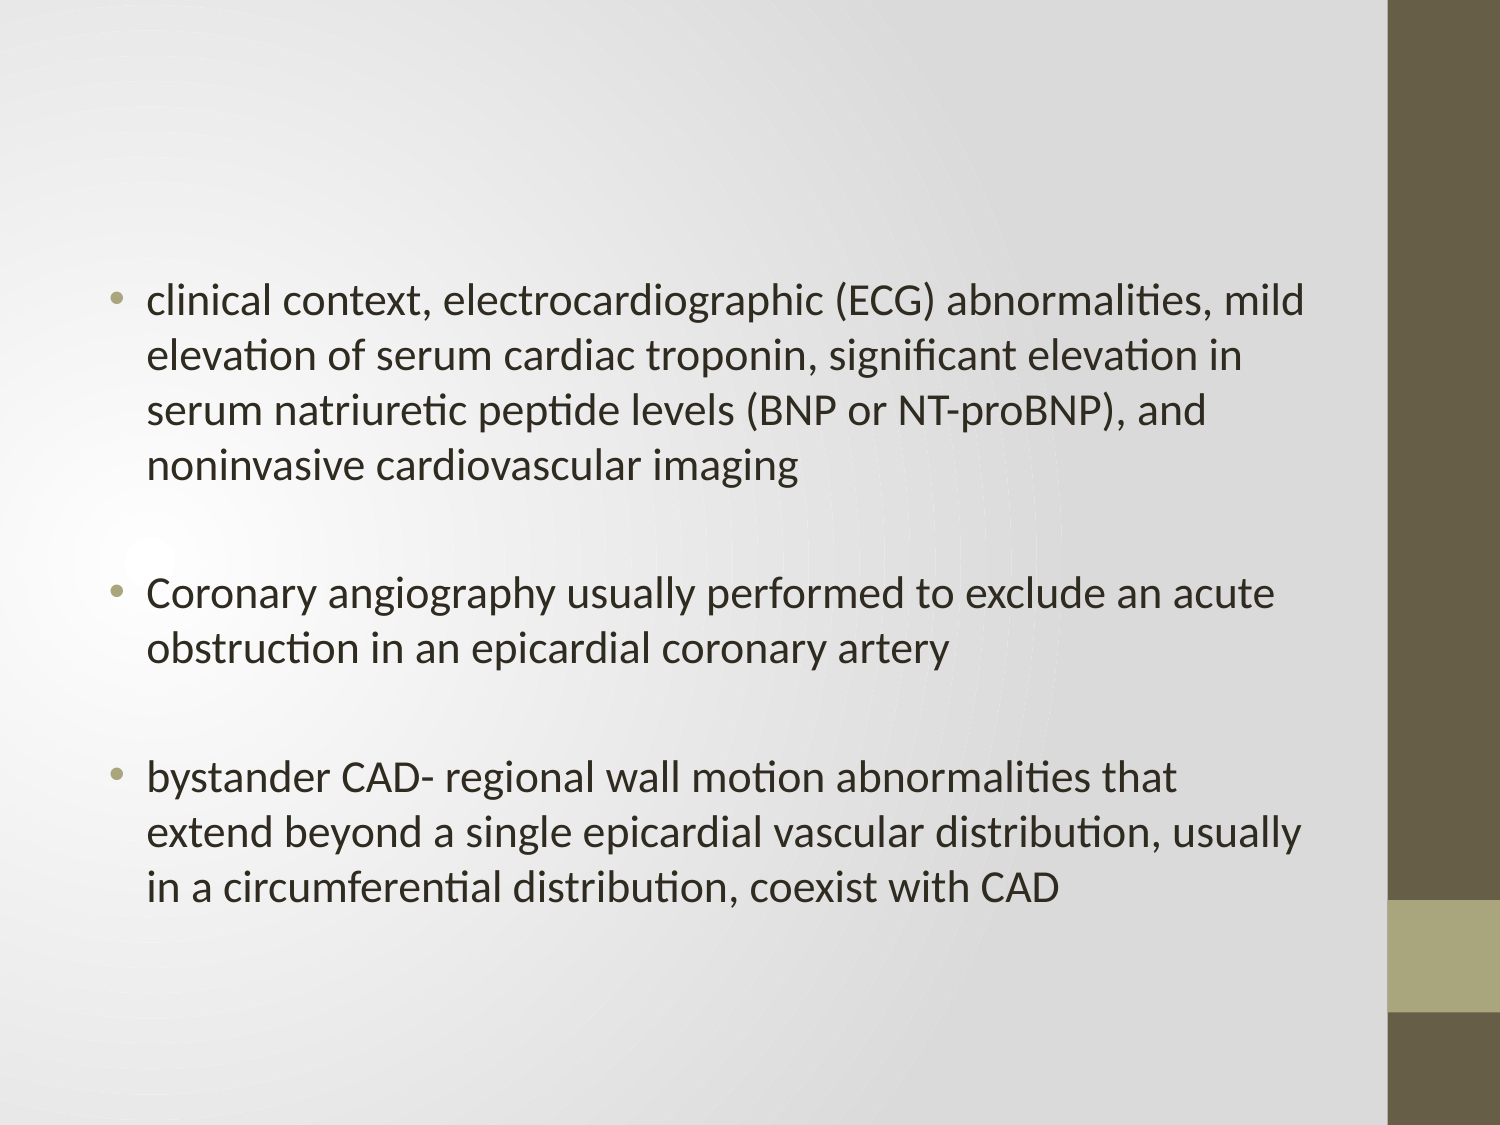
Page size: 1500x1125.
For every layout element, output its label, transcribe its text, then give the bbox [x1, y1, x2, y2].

list clinical context, electrocardiographic (ECG) abnormalities, mild elevation of serum cardiac troponin, significant elevation in serum natriuretic peptide levels (BNP or NT-proBNP), and noninvasive cardiovascular imaging Coronary angiography usually performed to exclude an acute obstruction in an epicardial coronary artery bystander CAD- regional wall motion abnormalities that extend beyond a single epicardial vascular distribution, usually in a circumferential distribution, coexist with CAD [75, 262, 1325, 1050]
